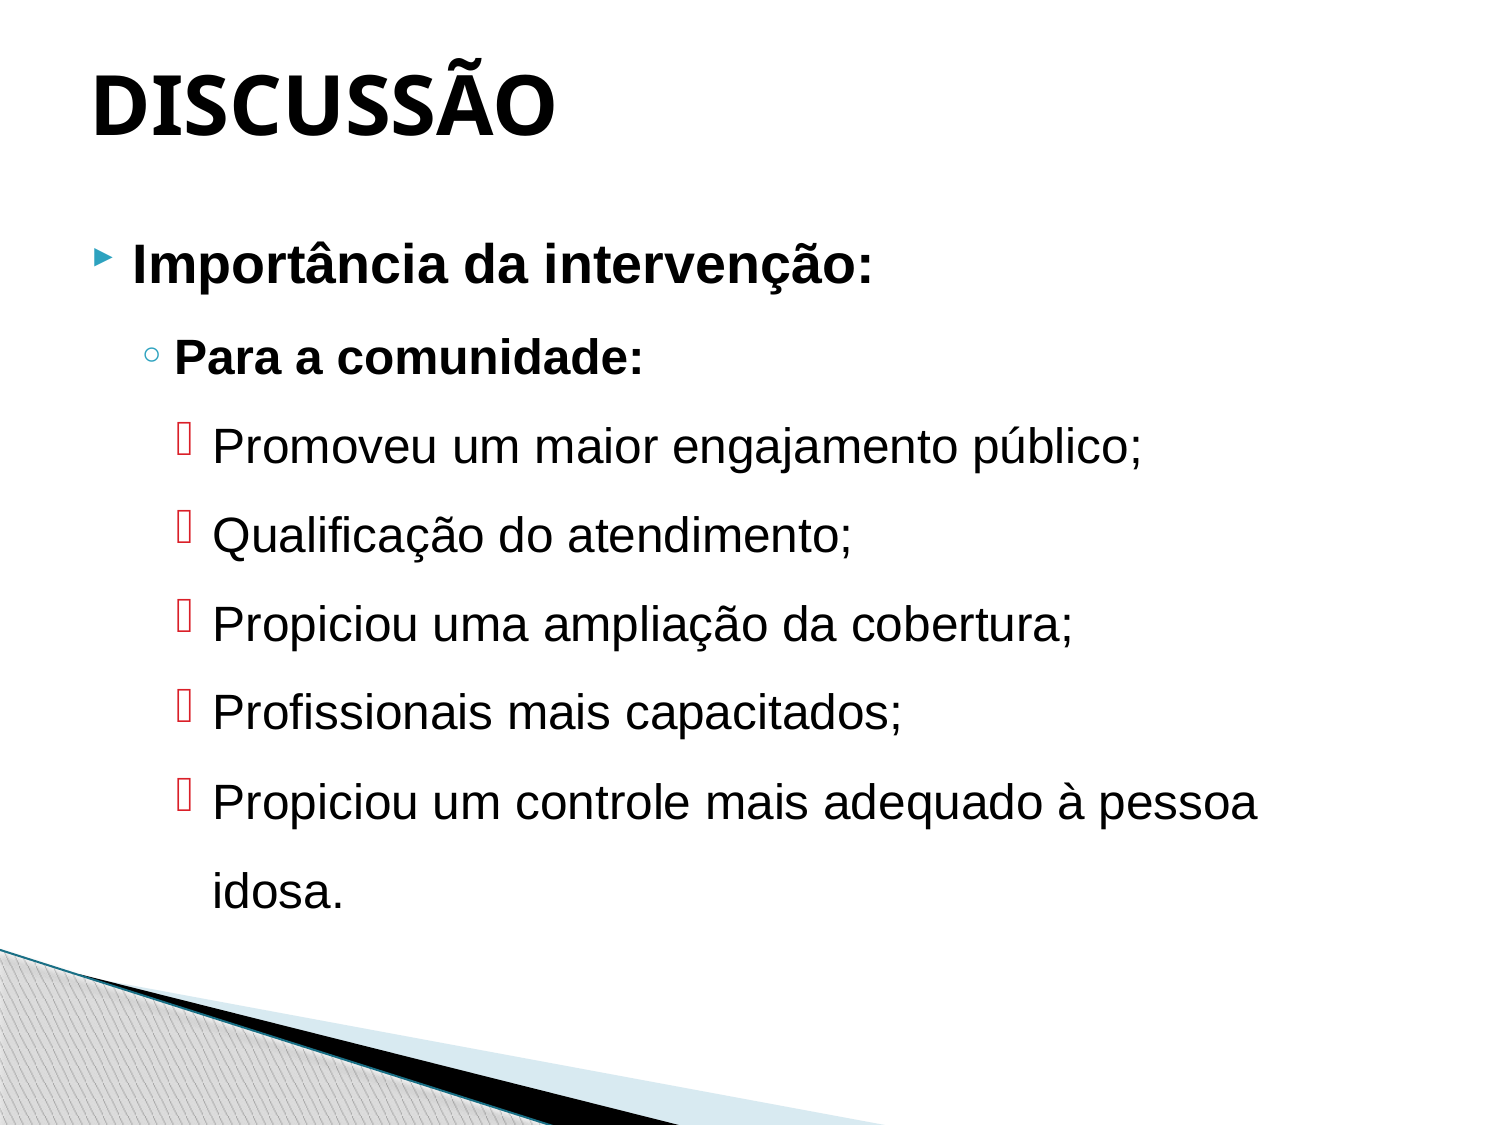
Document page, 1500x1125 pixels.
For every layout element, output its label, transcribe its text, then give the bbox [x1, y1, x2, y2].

text_box DISCUSSÃO [74, 45, 1425, 233]
text_box Importância da intervenção: Para a comunidade: Promoveu um maior engajamento público; Qualificação do atendimento; Propiciou uma ampliação da cobertura; Profissionais mais capacitados; Propiciou um controle mais adequado à pessoa idosa. [58, 187, 1409, 930]
